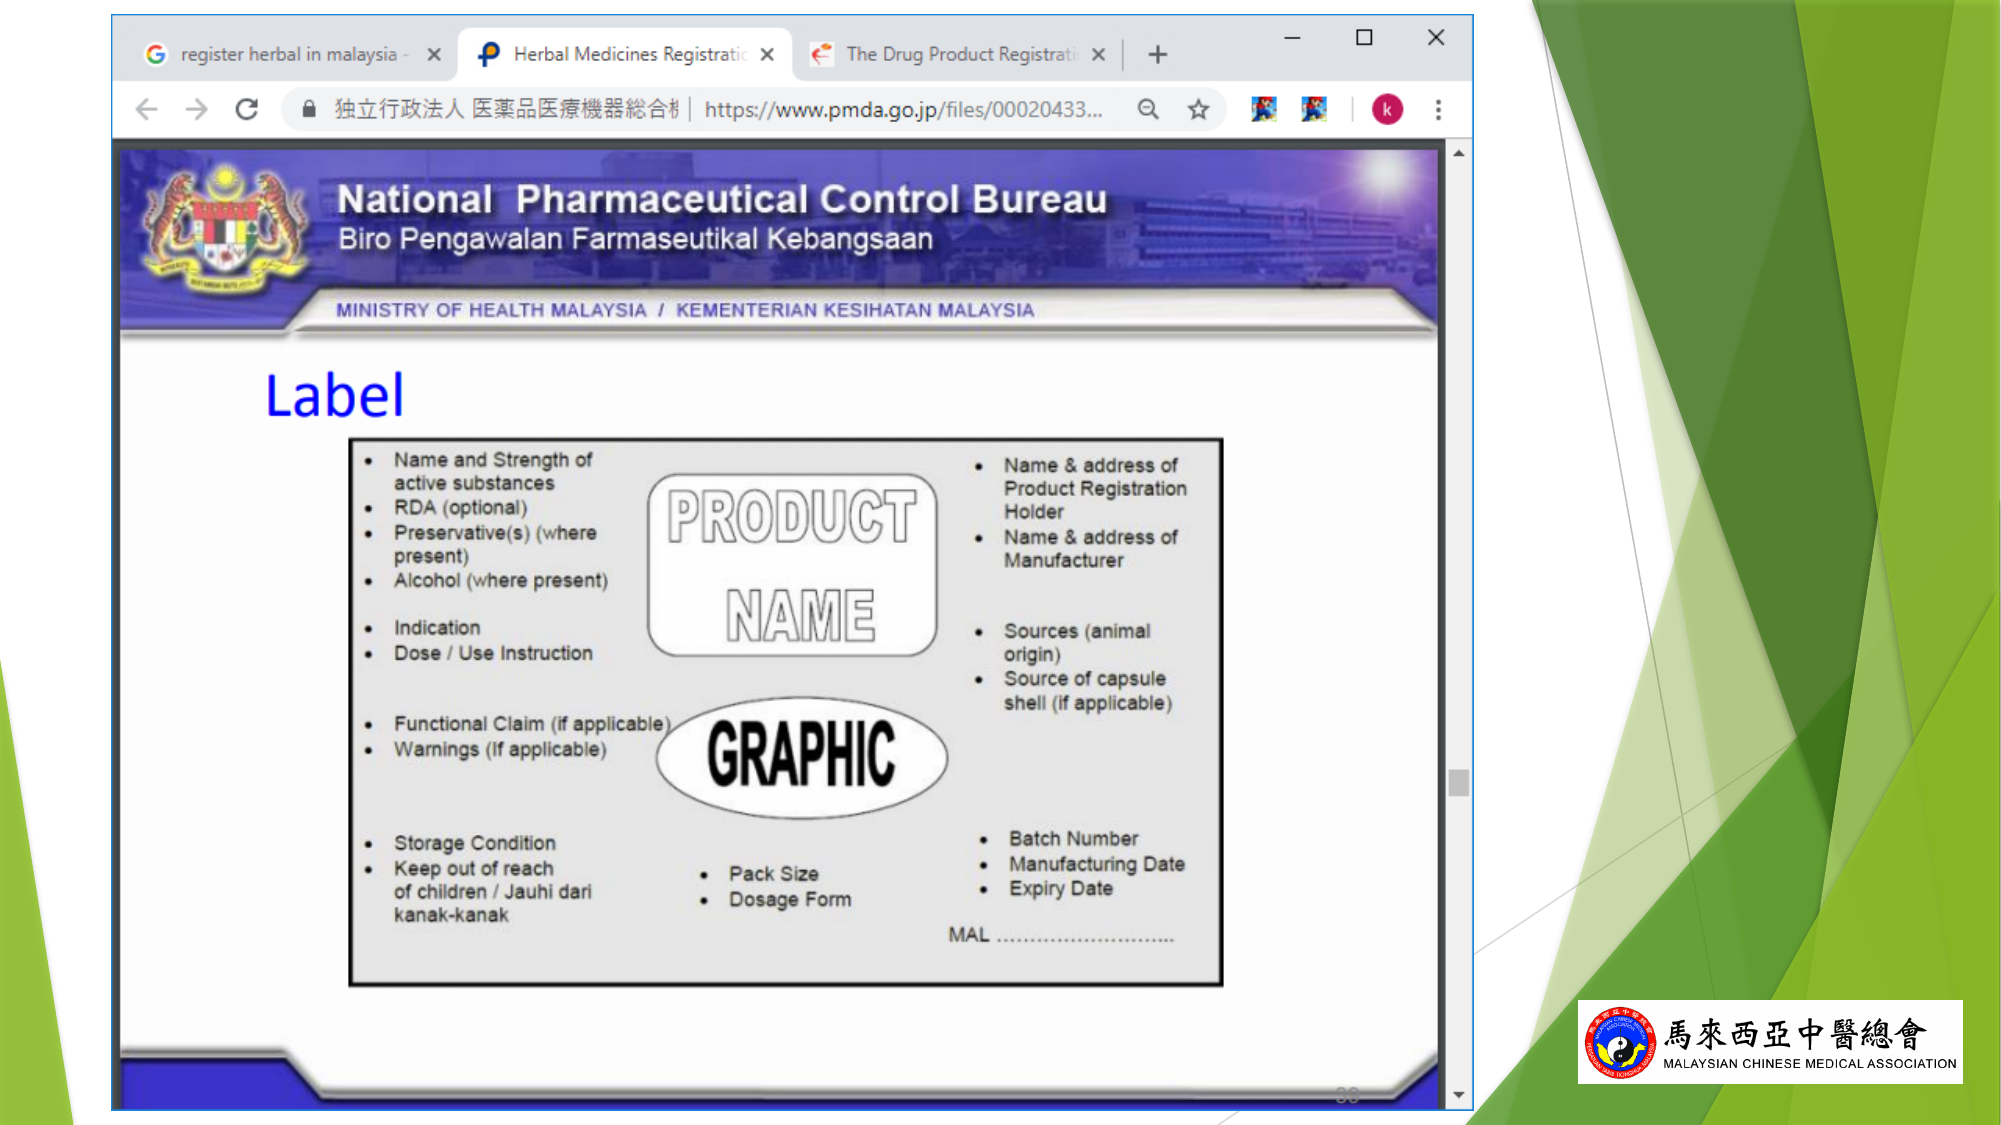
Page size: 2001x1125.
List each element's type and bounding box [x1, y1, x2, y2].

picture [110, 14, 1475, 1111]
picture [1577, 999, 1964, 1085]
